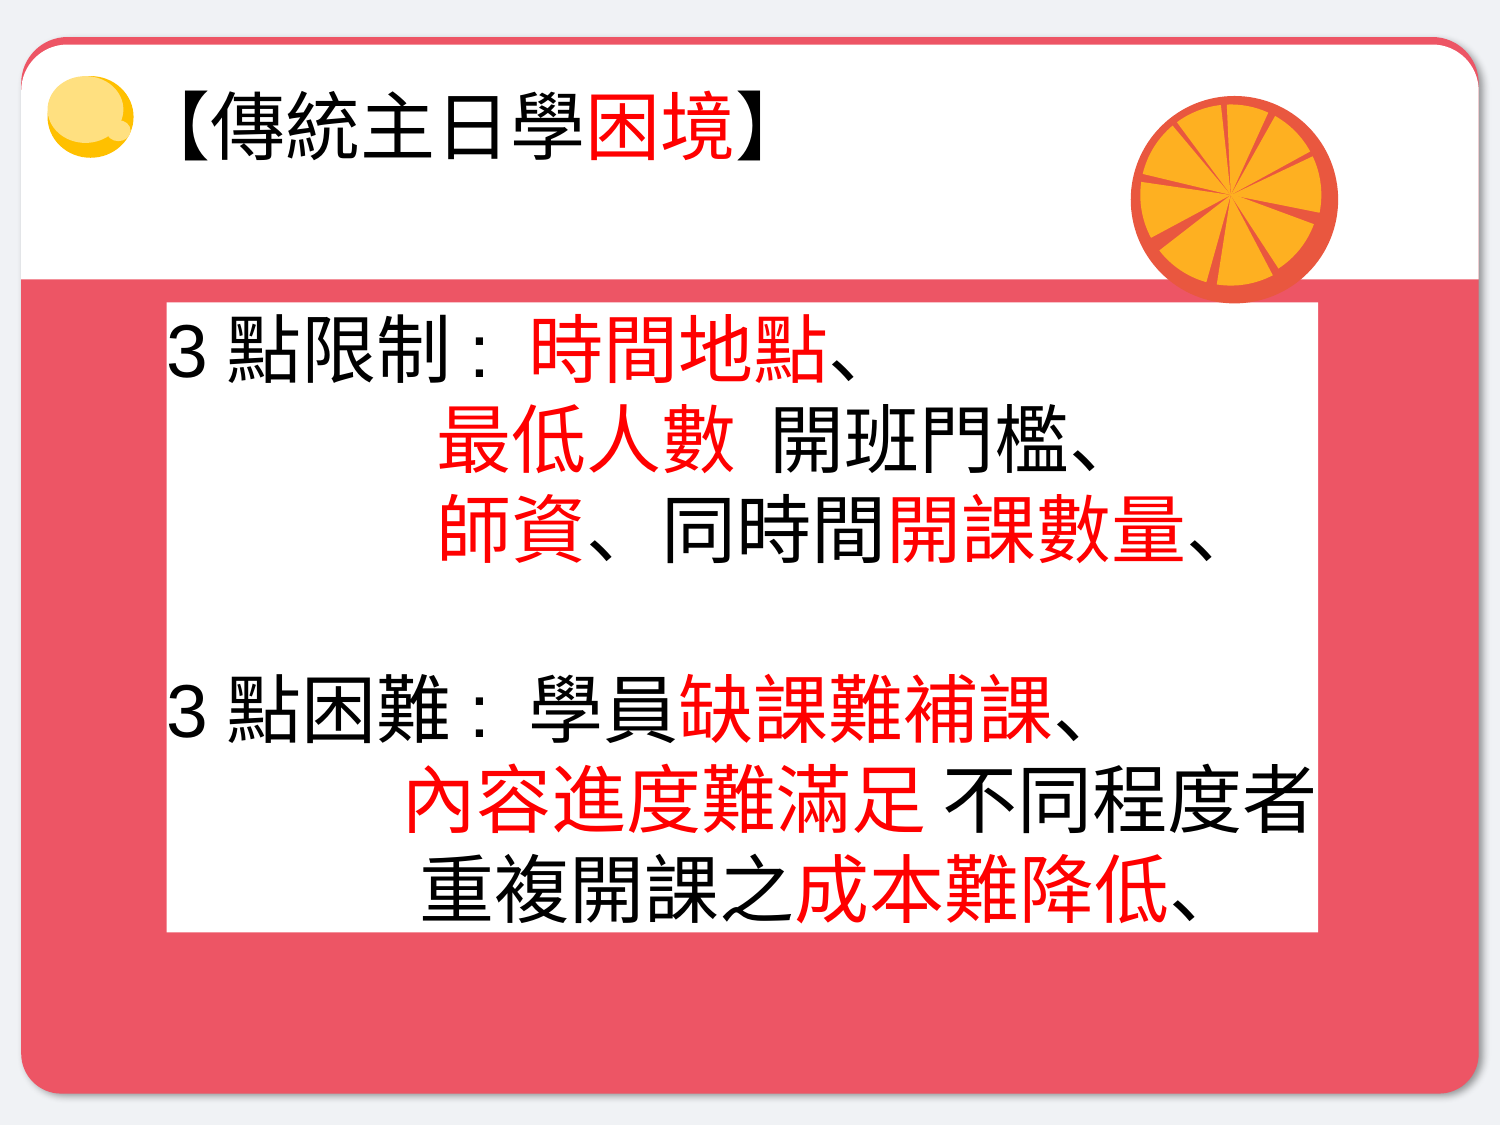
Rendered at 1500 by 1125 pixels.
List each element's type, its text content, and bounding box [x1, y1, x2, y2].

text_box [1130, 95, 1339, 304]
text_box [47, 75, 134, 159]
text_box [26, 221, 1130, 407]
text_box [21, 44, 1479, 280]
text_box 【傳統主日學困境】 [128, 72, 1258, 177]
text_box 3點限制: 時間地點、 最低人數 開班門檻、 師資、同時間開課數量、 3點困難: 學員缺課難補課、 內容進度難滿足 不同程度者 重複開課之成本難降低、 [166, 302, 1319, 933]
text_box [1319, 221, 1474, 407]
text_box [21, 37, 1479, 83]
text_box [21, 280, 1479, 1094]
